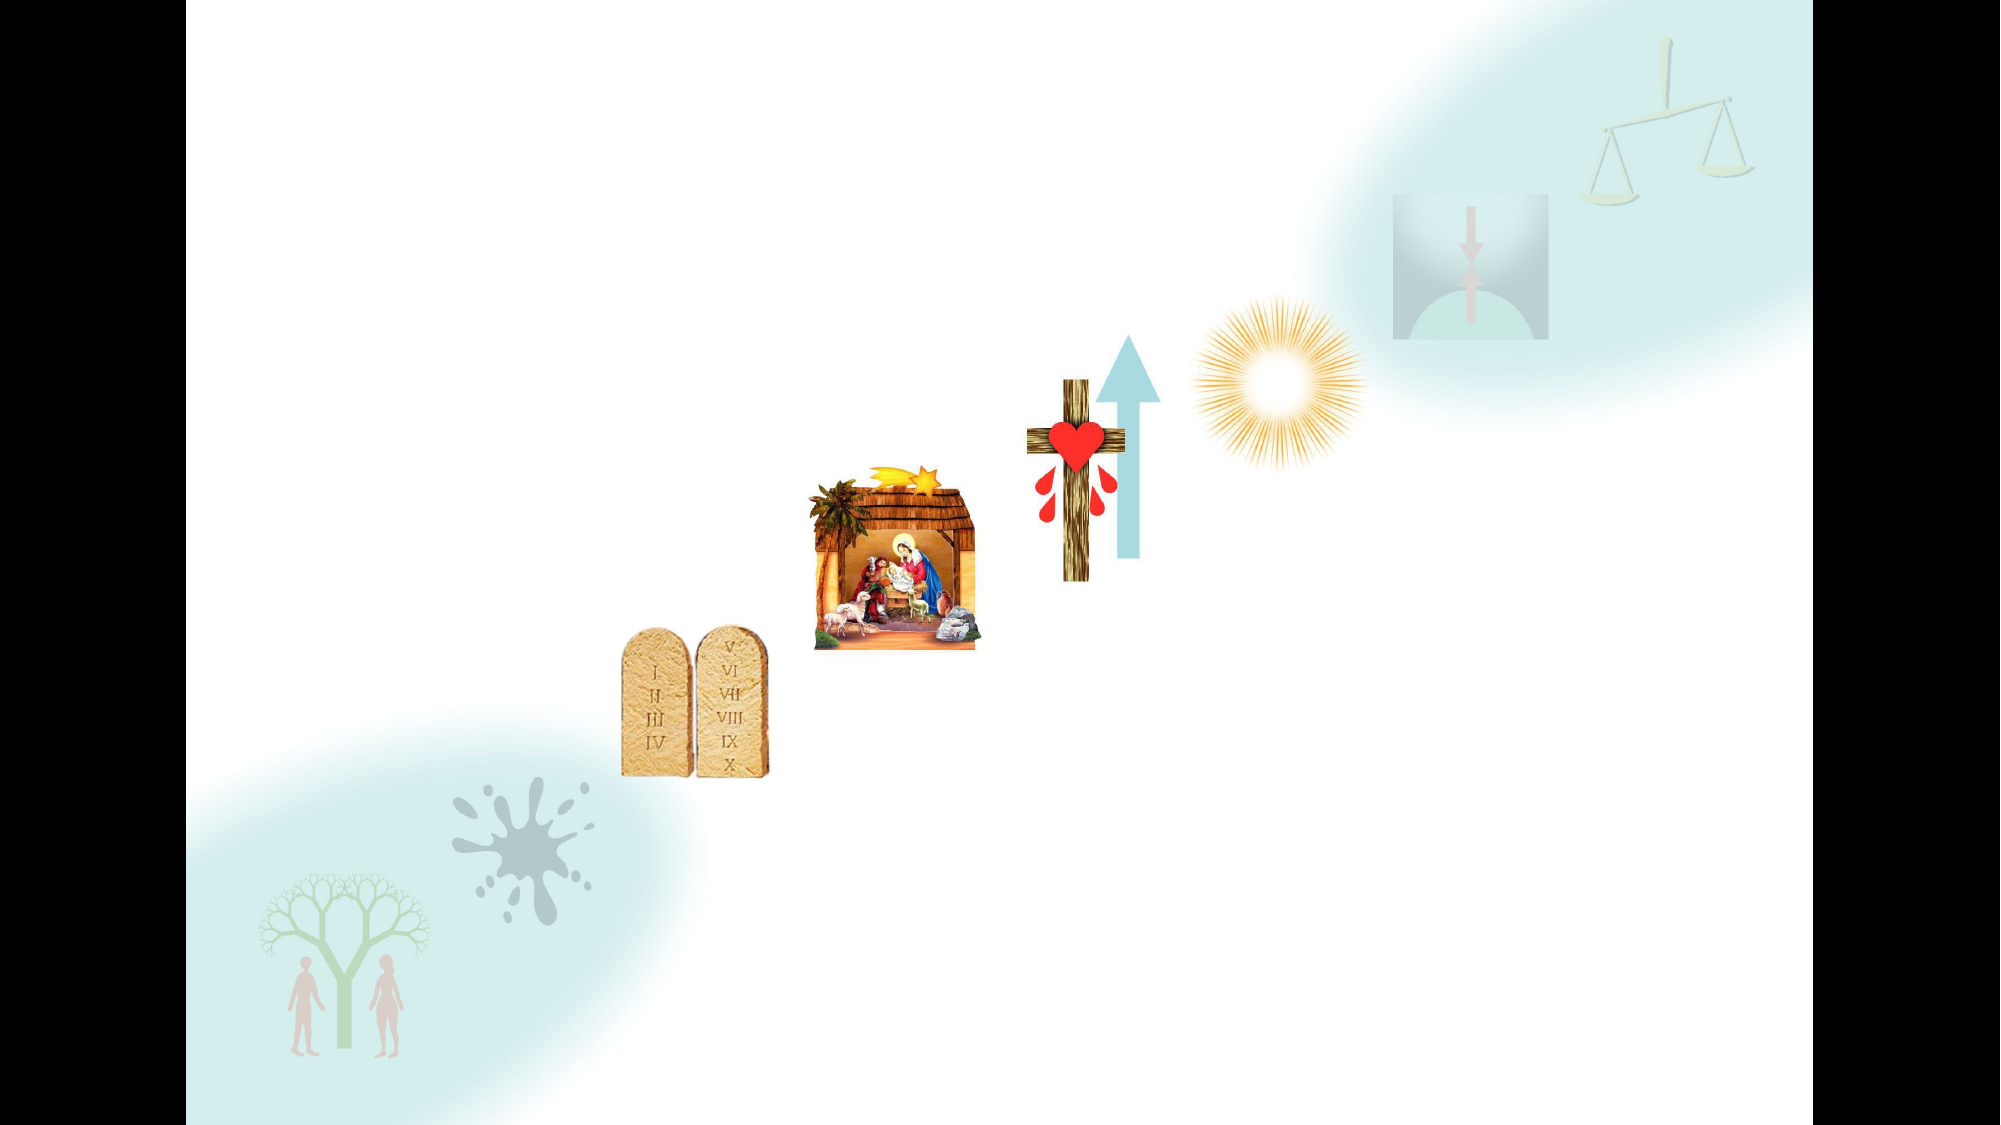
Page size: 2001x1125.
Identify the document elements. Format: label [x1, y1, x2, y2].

picture [186, 0, 1813, 1125]
